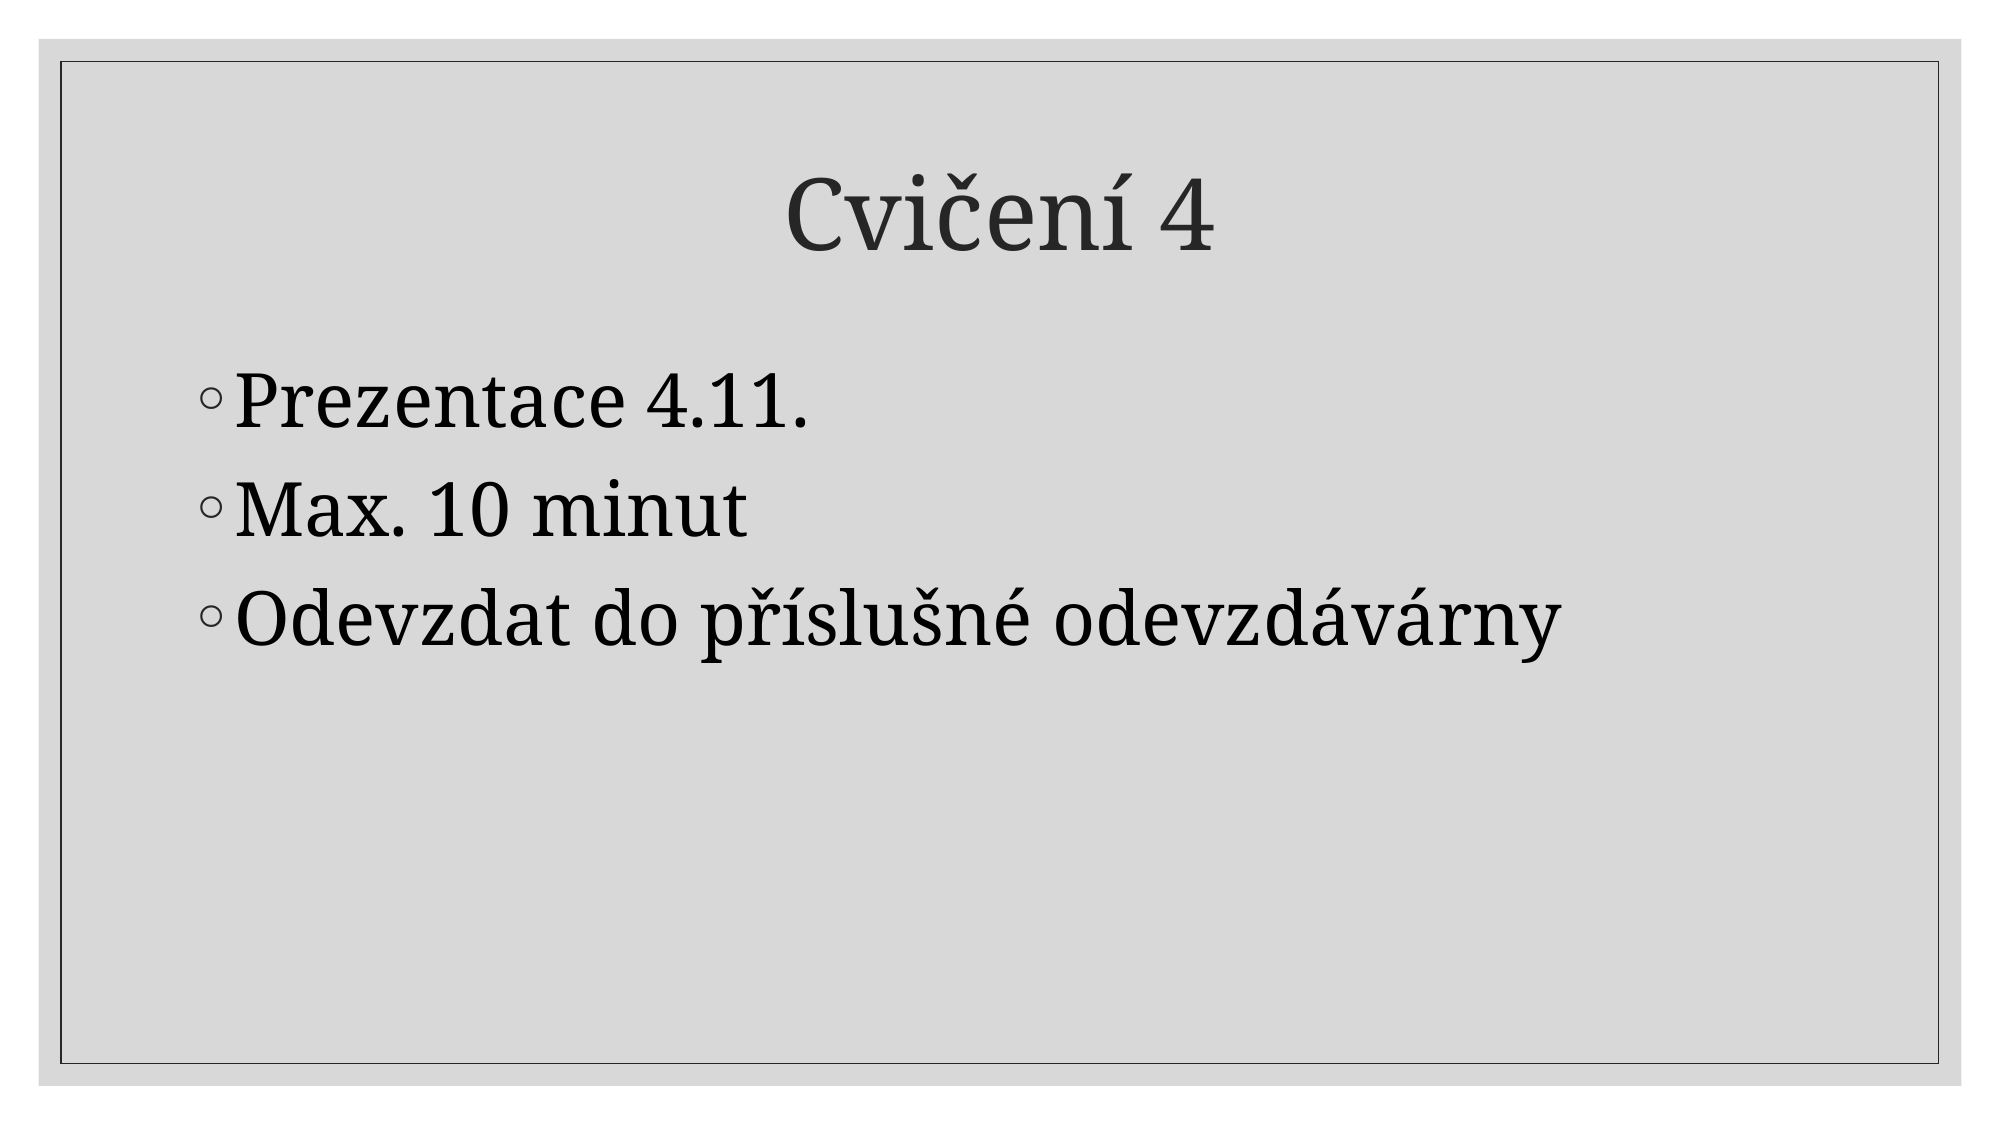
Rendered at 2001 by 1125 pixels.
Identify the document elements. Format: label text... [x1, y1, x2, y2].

list Prezentace 4.11. Max. 10 minut Odevzdat do příslušné odevzdávárny [174, 345, 1825, 977]
title Cvičení 4 [174, 105, 1825, 331]
